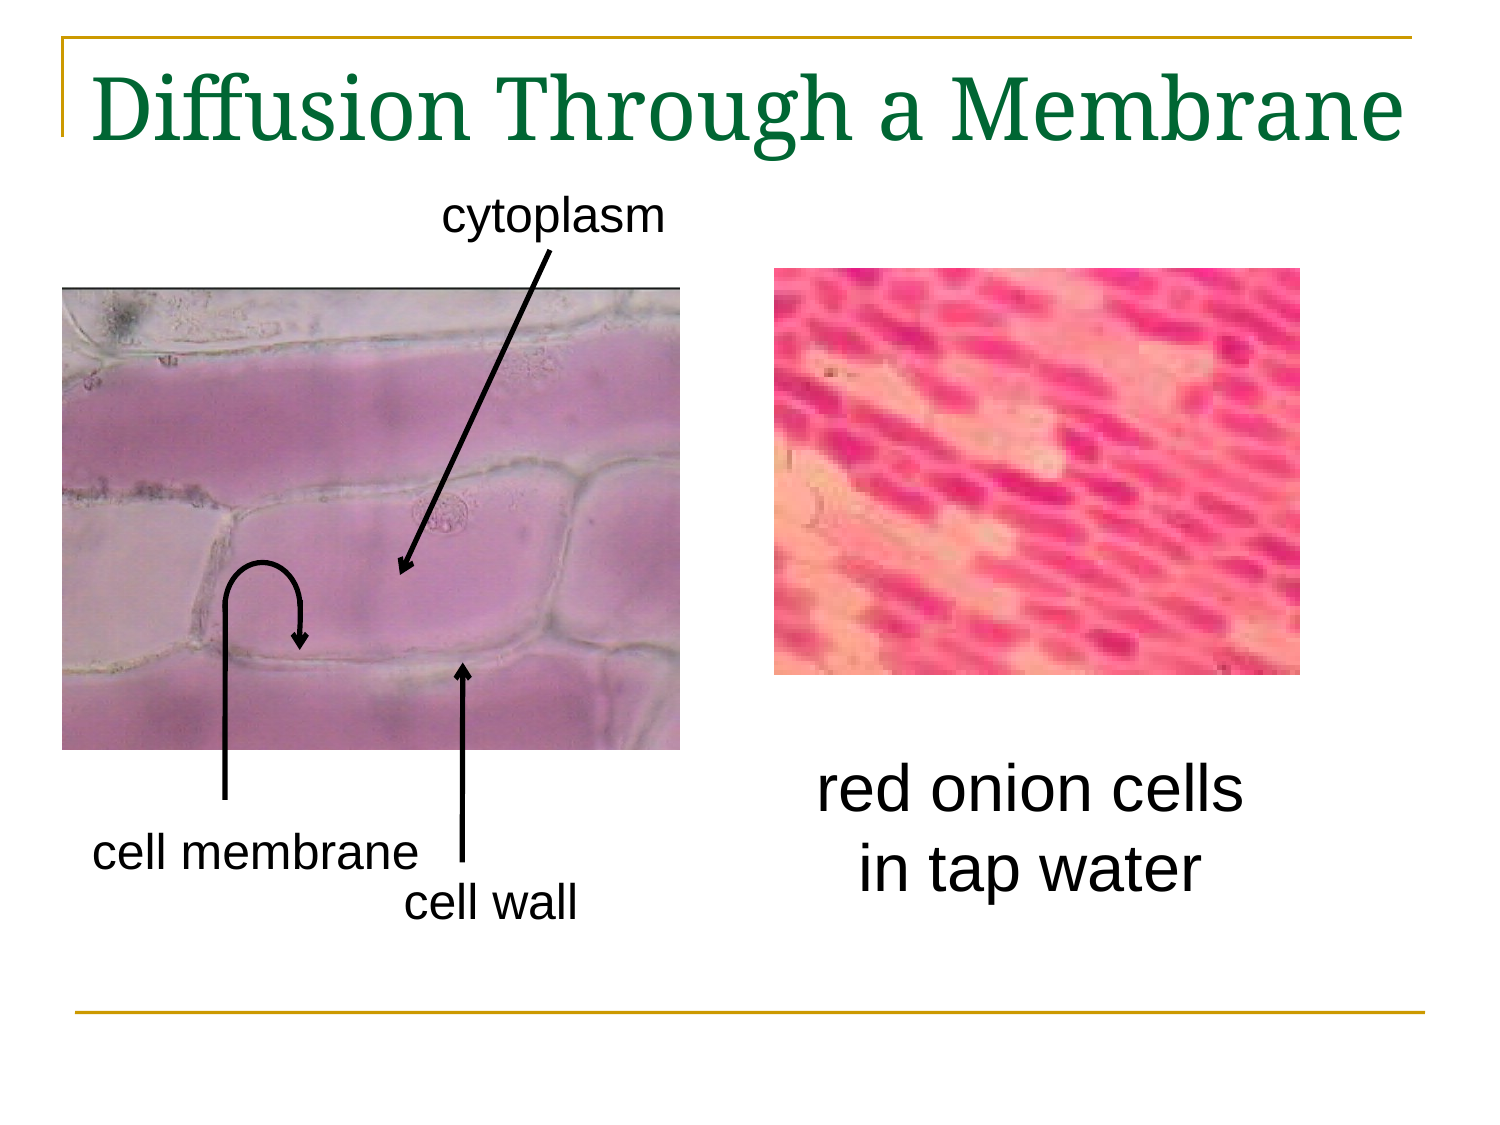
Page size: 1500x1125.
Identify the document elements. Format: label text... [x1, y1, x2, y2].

text_box cell membrane [77, 812, 435, 888]
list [62, 287, 680, 751]
title Diffusion Through a Membrane [75, 45, 1425, 233]
text_box cell wall [388, 862, 594, 938]
text_box red onion cells in tap water [801, 737, 1261, 913]
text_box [312, 337, 638, 488]
text_box cytoplasm [426, 174, 682, 250]
picture [774, 268, 1301, 676]
